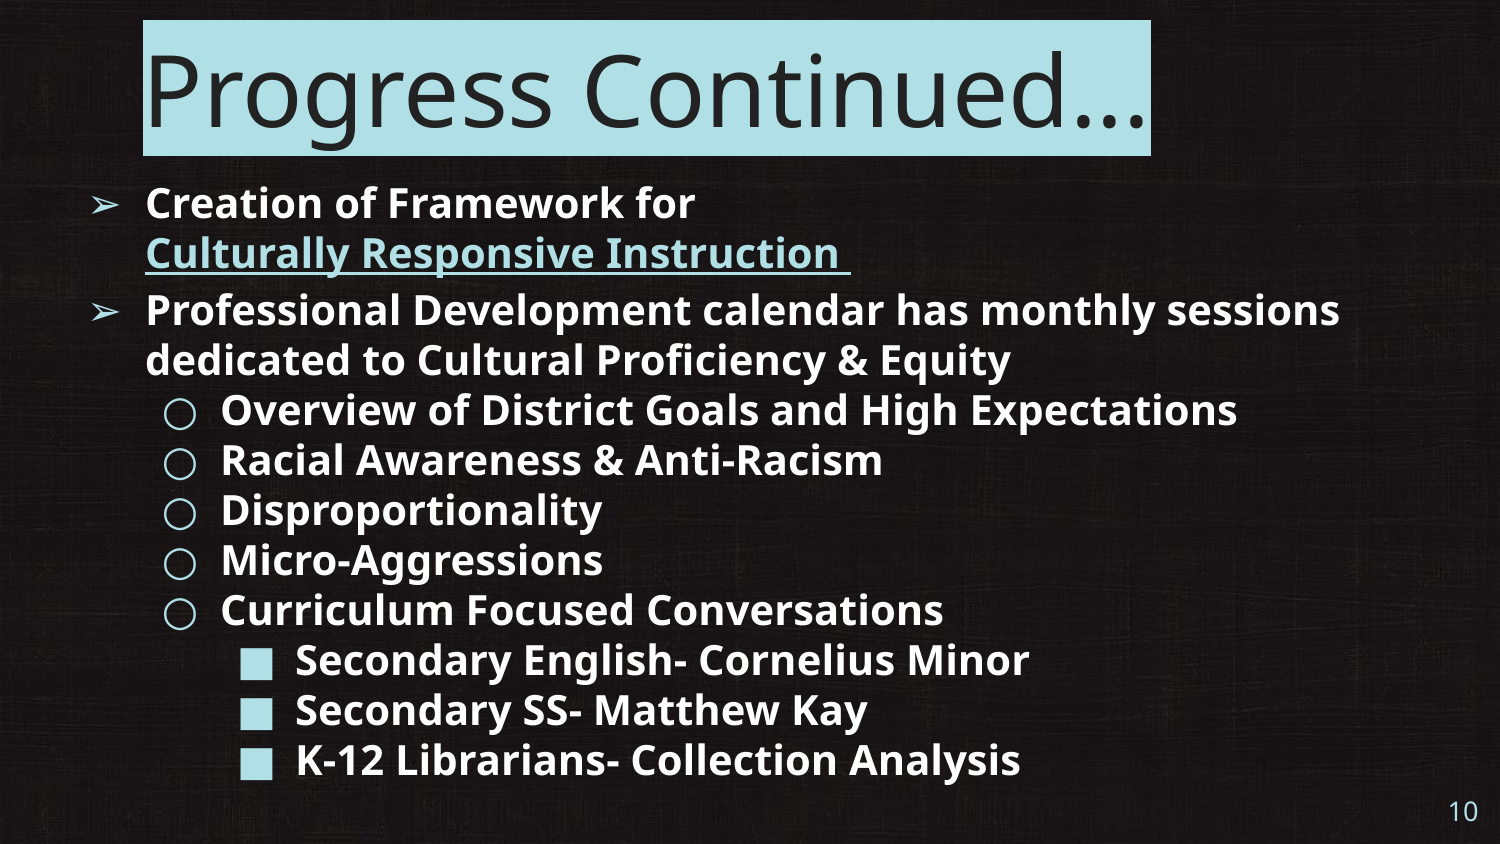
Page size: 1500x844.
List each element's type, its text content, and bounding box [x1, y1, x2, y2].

slide_number ‹#› [1403, 779, 1494, 832]
subtitle Creation of Framework for Culturally Responsive Instruction Professional Development calendar has monthly sessions dedicated to Cultural Proficiency & Equity Overview of District Goals and High Expectations Racial Awareness & Anti-Racism Disproportionality Micro-Aggressions Curriculum Focused Conversations Secondary English- Cornelius Minor Secondary SS- Matthew Kay K-12 Librarians- Collection Analysis [55, 162, 1362, 844]
title Progress Continued... [127, 50, 1362, 162]
picture [0, 0, 1500, 844]
